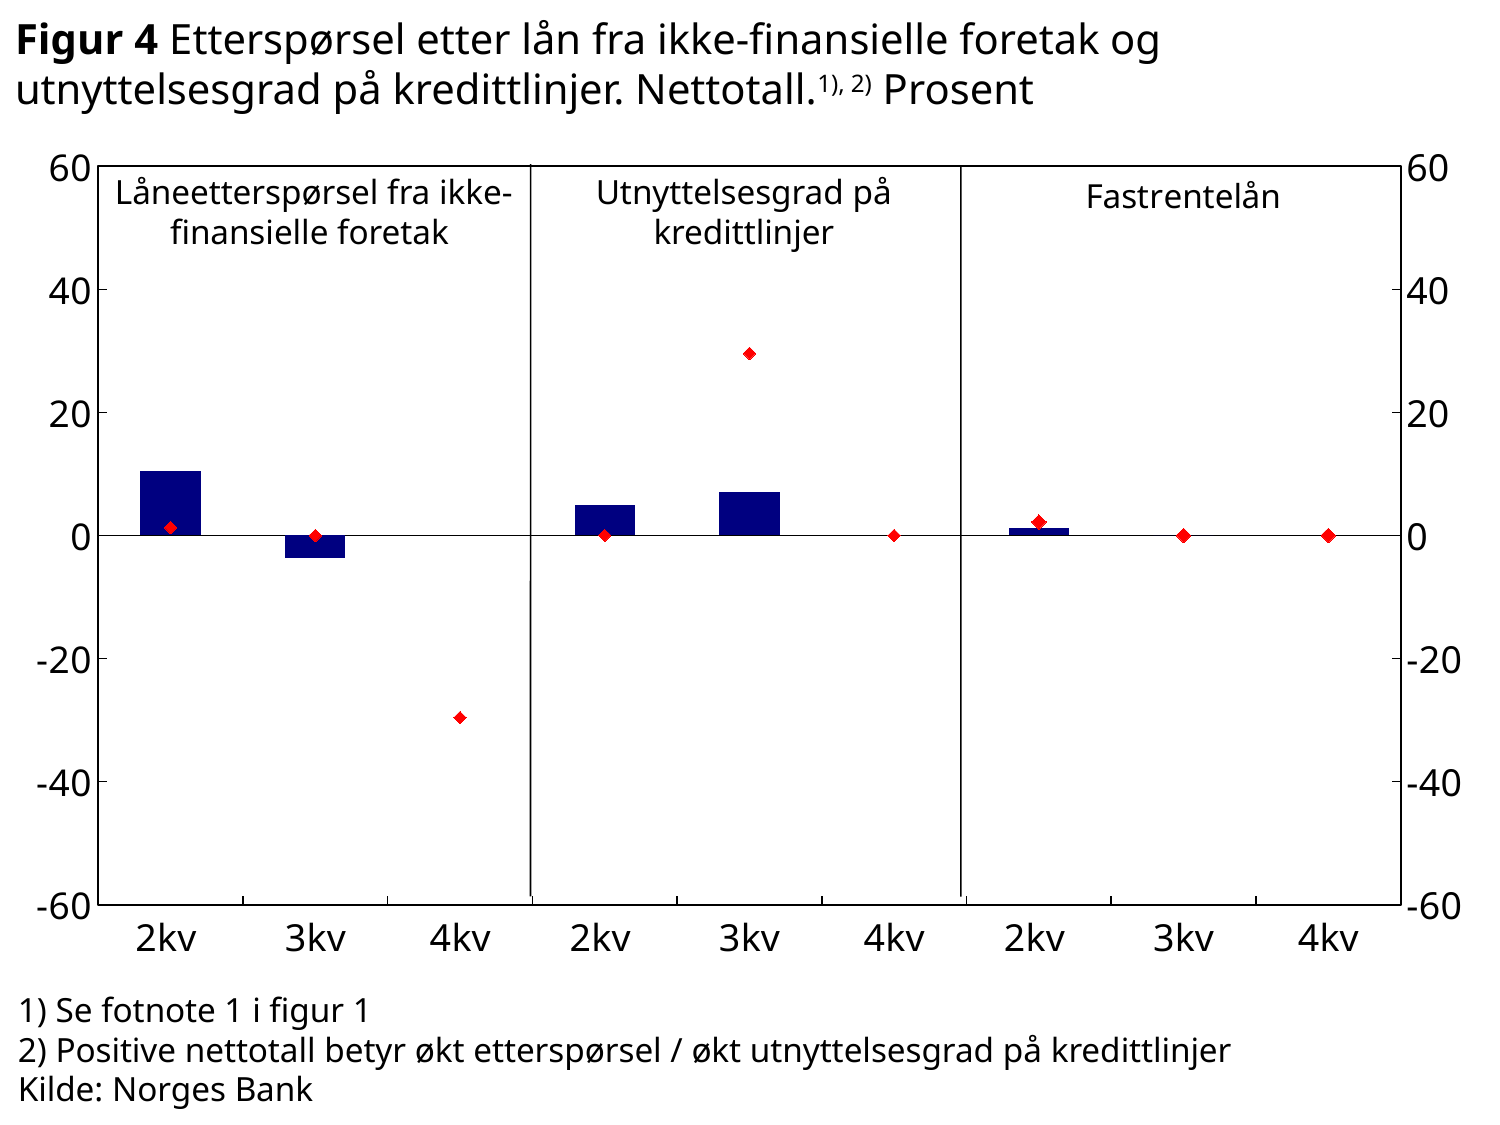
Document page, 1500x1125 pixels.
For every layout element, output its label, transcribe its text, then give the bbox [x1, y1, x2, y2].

title Figur 4 Etterspørsel etter lån fra ikke-finansielle foretak og utnyttelsesgrad på kredittlinjer. Nettotall.1), 2) Prosent [0, 0, 1456, 127]
text_box 1) Se fotnote 1 i figur 1 2) Positive nettotall betyr økt etterspørsel / økt utnyttelsesgrad på kredittlinjer Kilde: Norges Bank [3, 1006, 1351, 1100]
chart [0, 140, 1500, 998]
